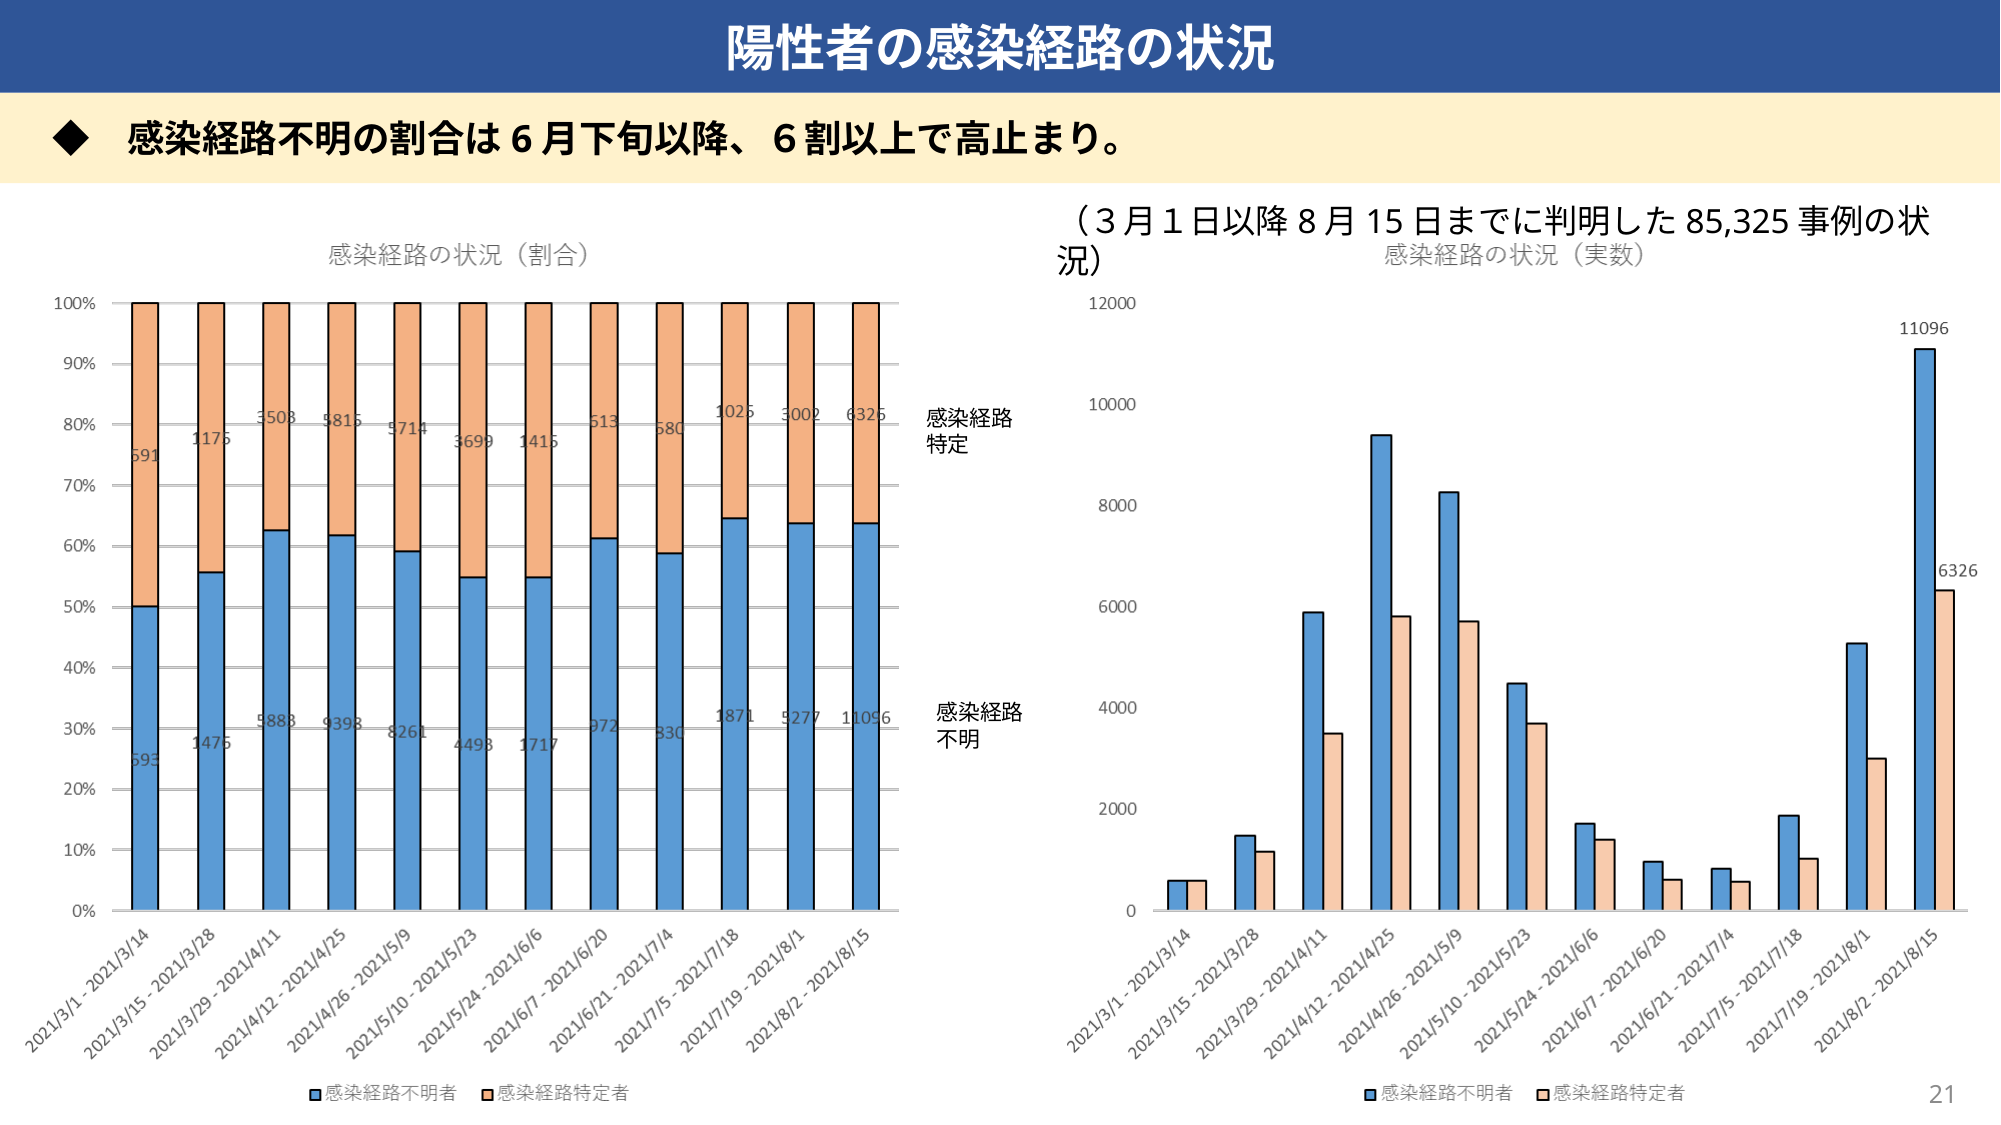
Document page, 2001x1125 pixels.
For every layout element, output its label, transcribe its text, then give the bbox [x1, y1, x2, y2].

text_box （３月１日以降8月15日までに判明した85,325事例の状況） [1041, 192, 2000, 288]
picture [1050, 219, 1992, 1125]
text_box 感染経路不明 [922, 691, 1043, 759]
text_box ◆ 感染経路不明の割合は6月下旬以降、６割以上で高止まり。 [0, 94, 2000, 184]
text_box 感染経路特定 [922, 396, 1033, 464]
picture [8, 219, 922, 1125]
text_box 陽性者の感染経路の状況 [0, 0, 2000, 94]
